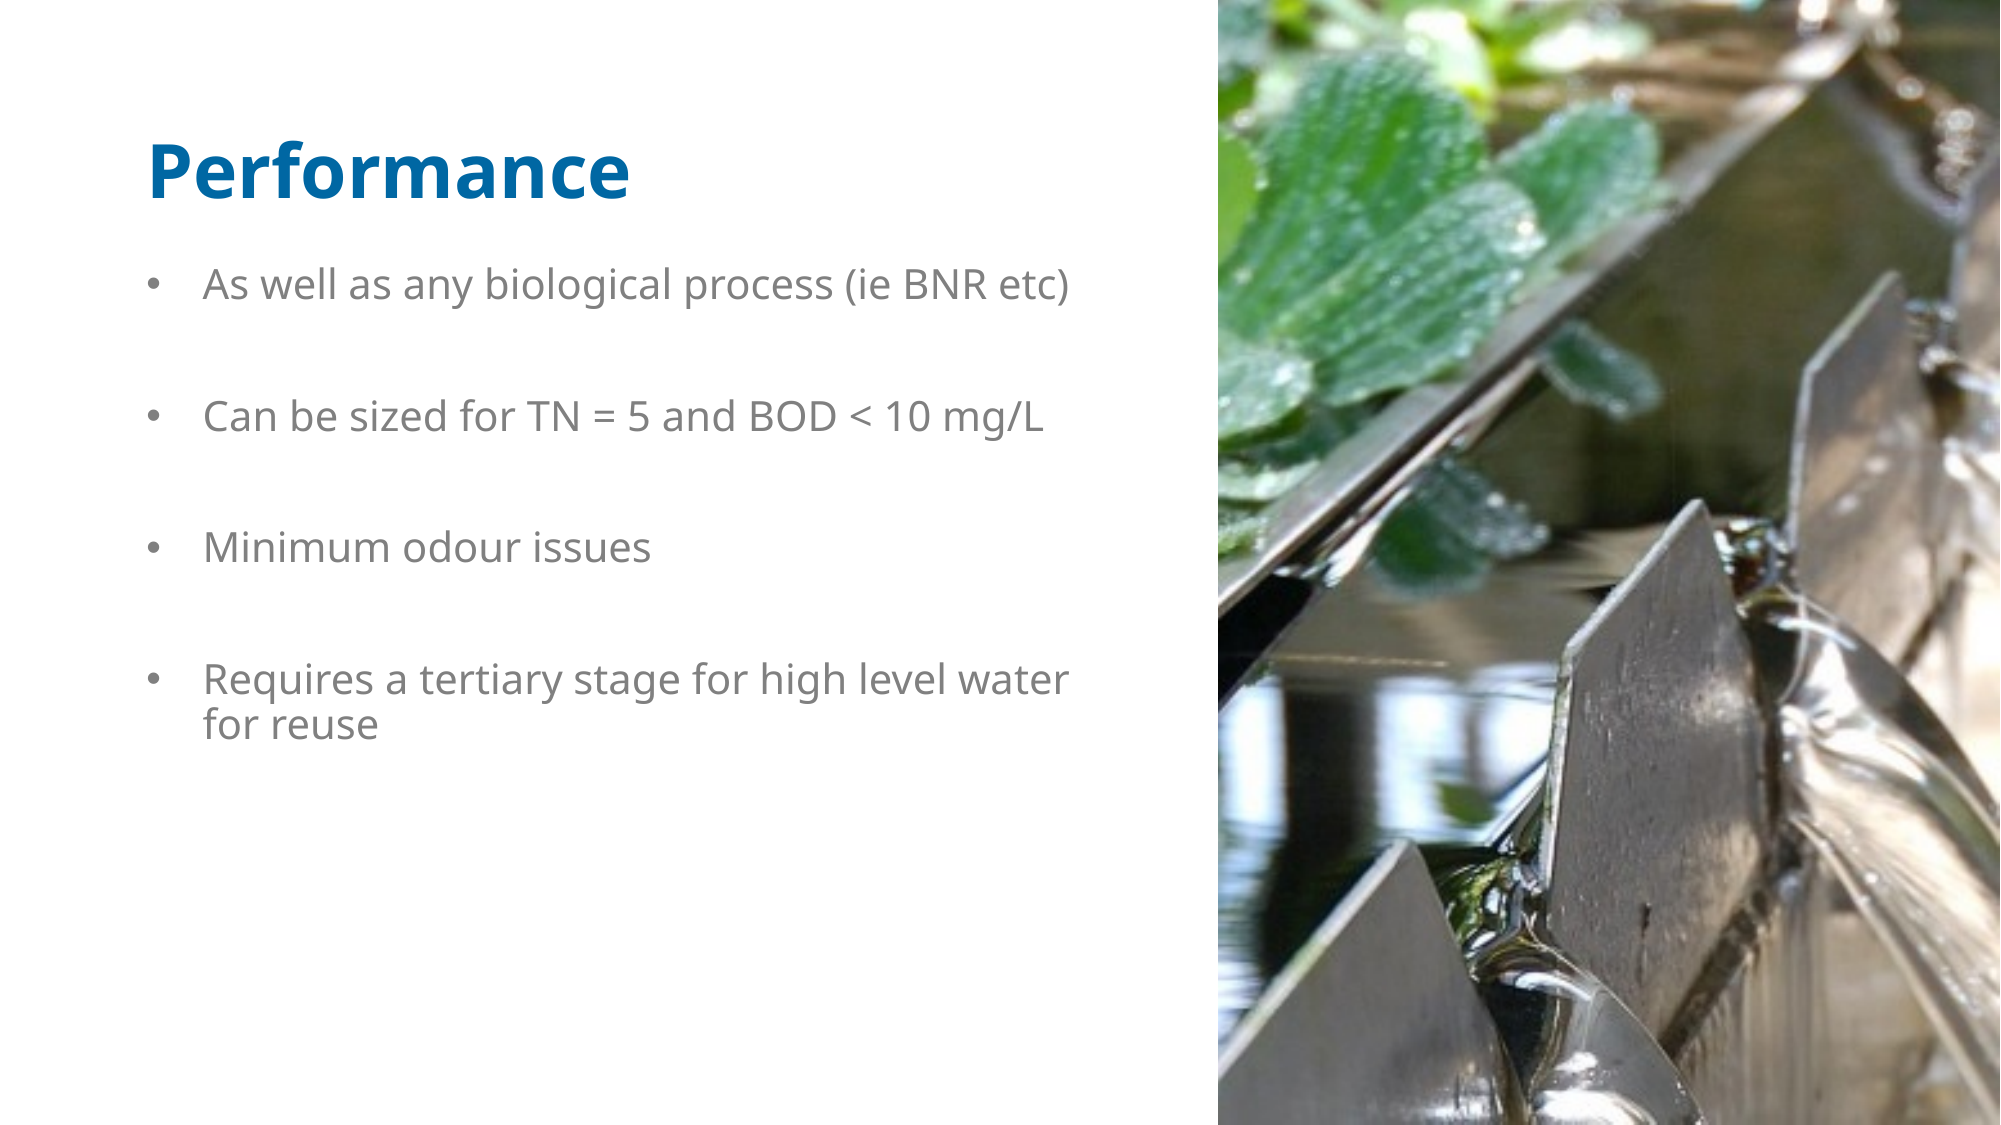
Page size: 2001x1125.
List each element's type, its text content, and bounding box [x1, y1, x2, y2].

list Performance [131, 125, 1218, 220]
picture [1218, 0, 2000, 1125]
list As well as any biological process (ie BNR etc) Can be sized for TN = 5 and BOD < 10 mg/L Minimum odour issues Requires a tertiary stage for high level water for reuse [131, 256, 1121, 999]
